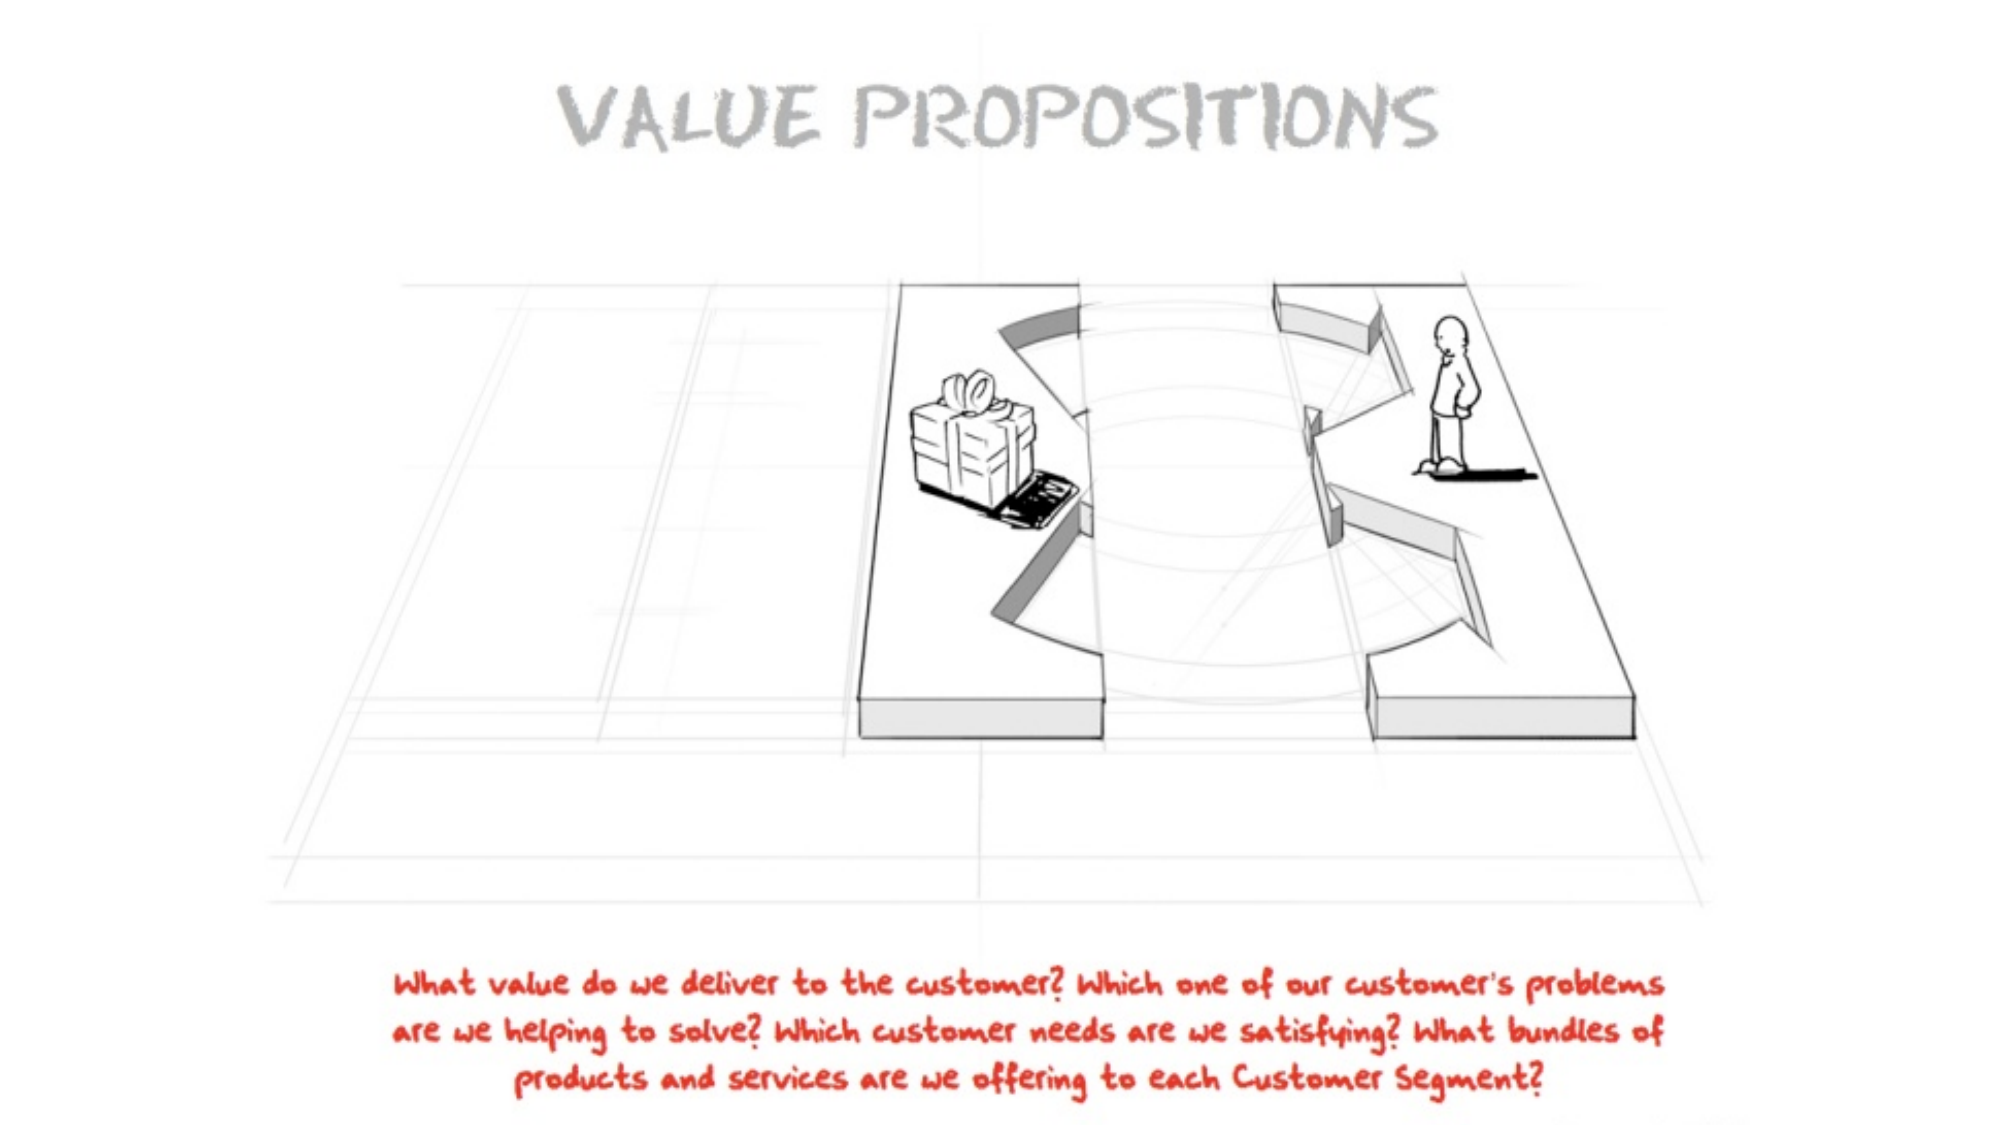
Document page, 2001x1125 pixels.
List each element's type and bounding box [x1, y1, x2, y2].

picture [249, 0, 1751, 1125]
